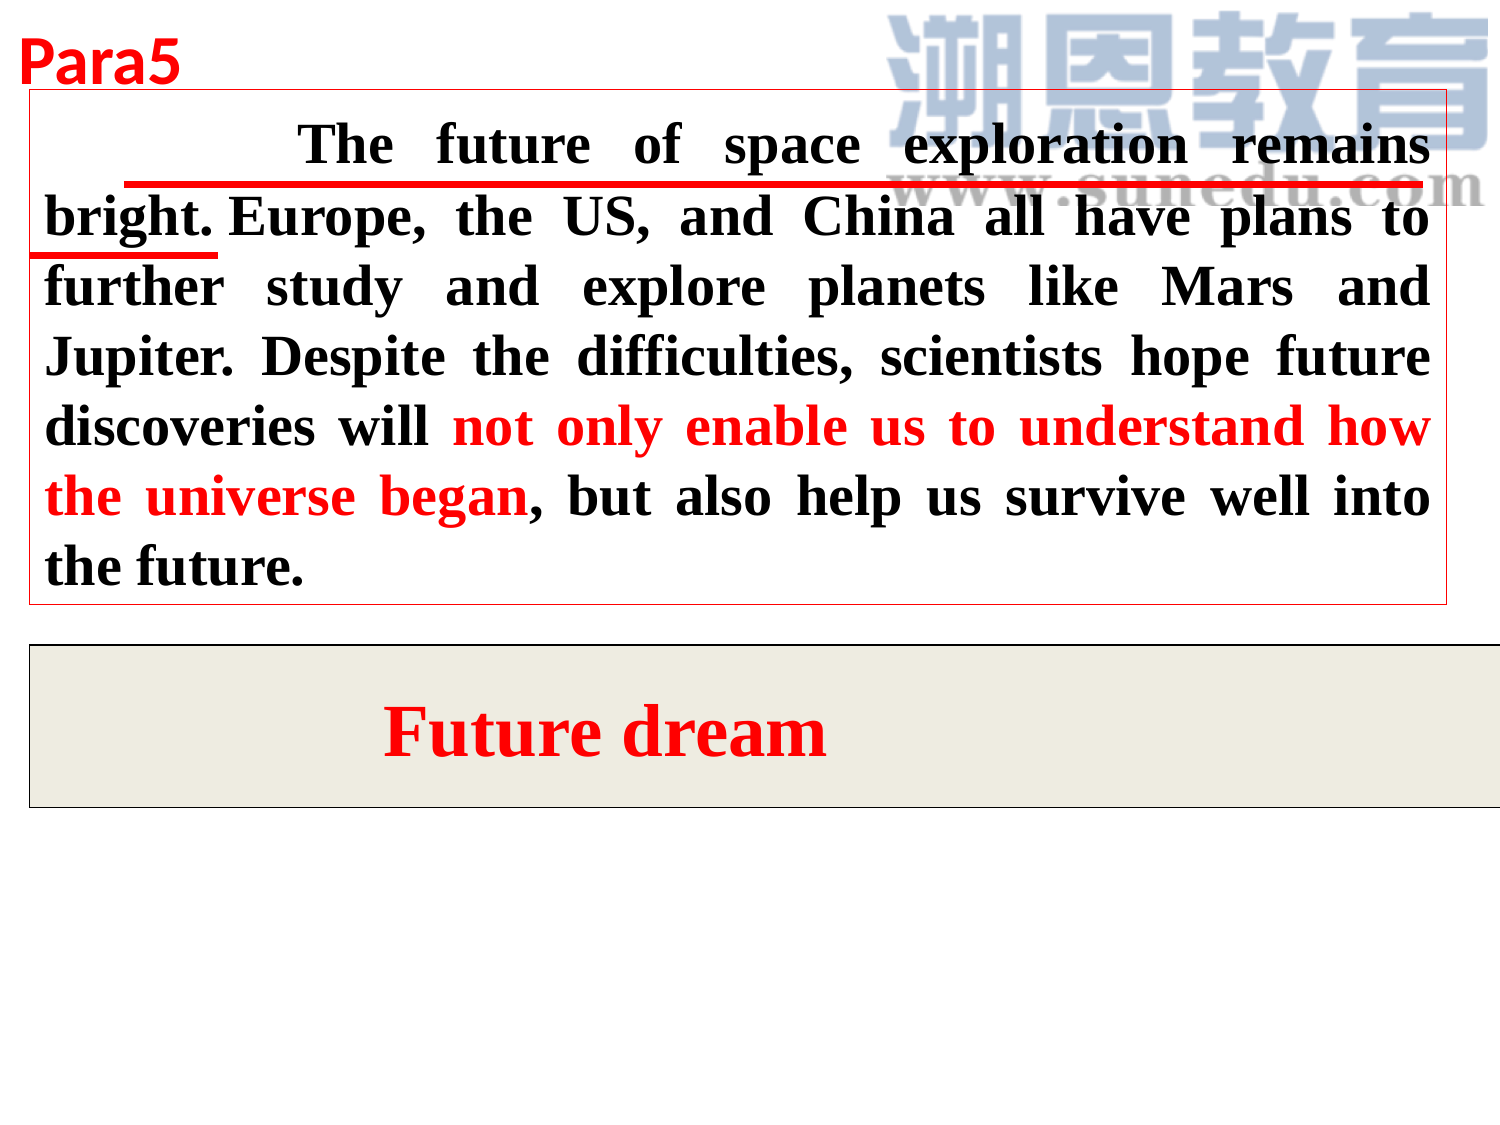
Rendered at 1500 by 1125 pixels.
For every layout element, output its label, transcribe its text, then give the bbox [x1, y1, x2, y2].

text_box The future of space exploration remains bright. Europe, the US, and China all have plans to further study and explore planets like Mars and Jupiter. Despite the difficulties, scientists hope future discoveries will not only enable us to understand how the universe began, but also help us survive well into the future. [29, 89, 1447, 605]
text_box Future dream [29, 645, 1500, 808]
picture [884, 9, 1488, 206]
text_box Para5 [5, 7, 242, 106]
